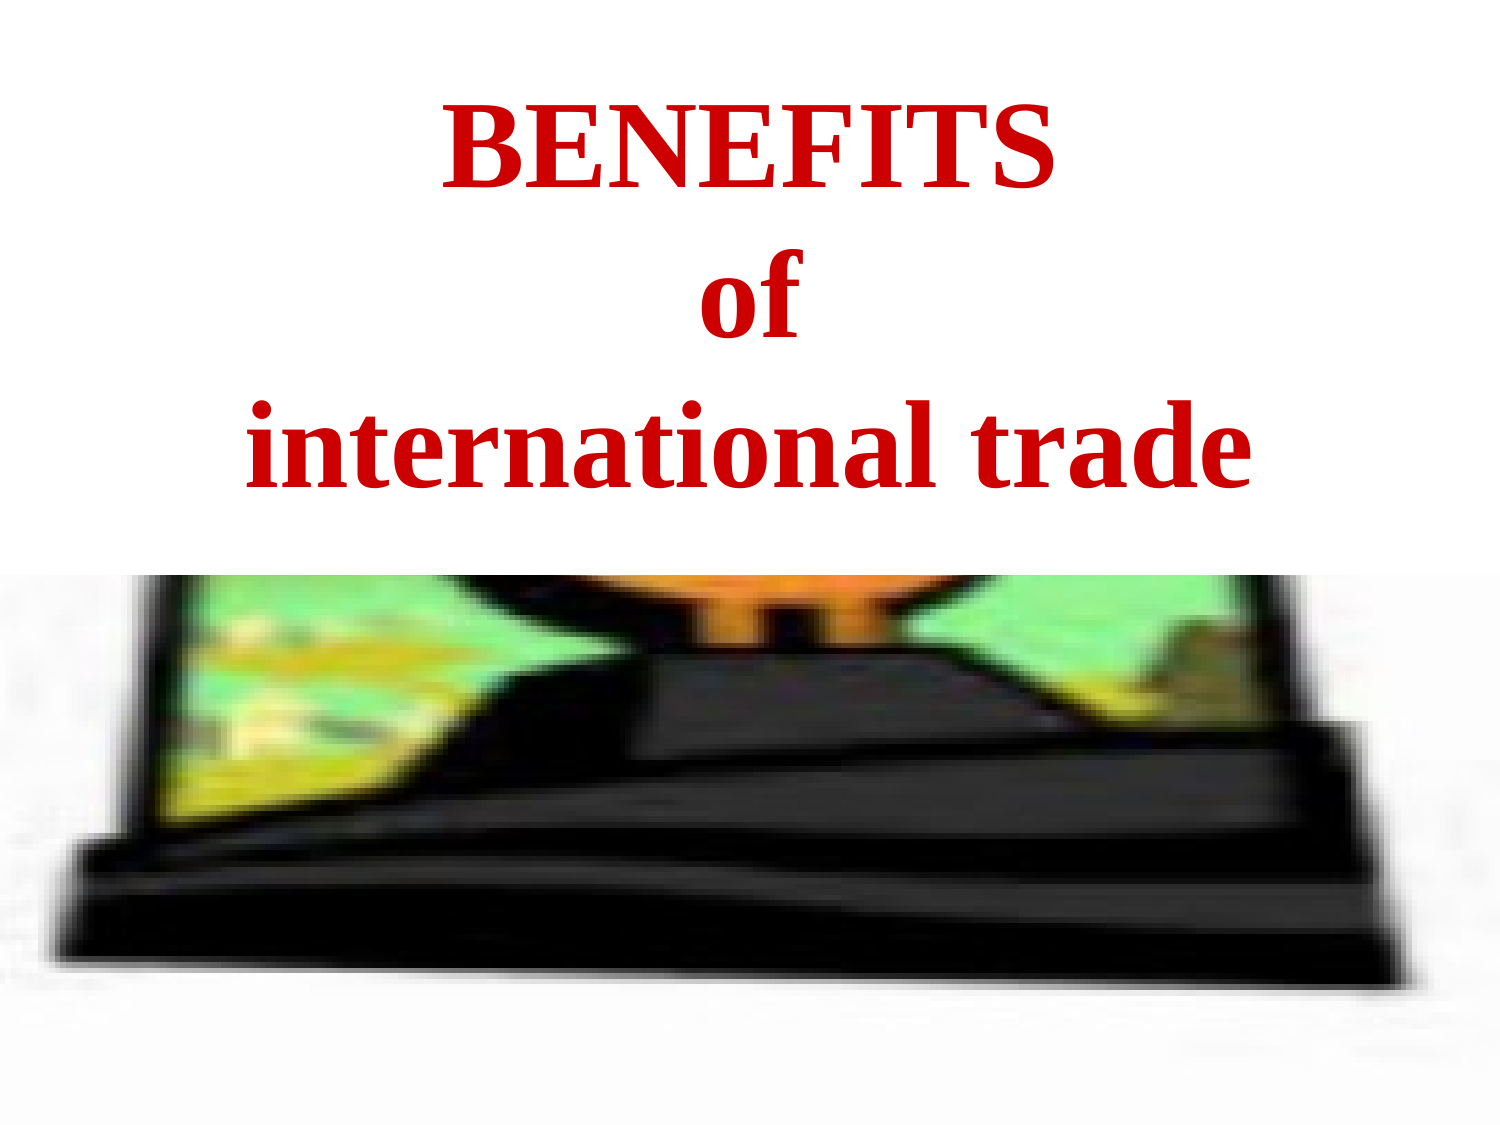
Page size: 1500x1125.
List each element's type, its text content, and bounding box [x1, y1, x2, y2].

picture [0, 576, 1500, 1125]
title BENEFITS of international trade [0, 0, 1500, 576]
